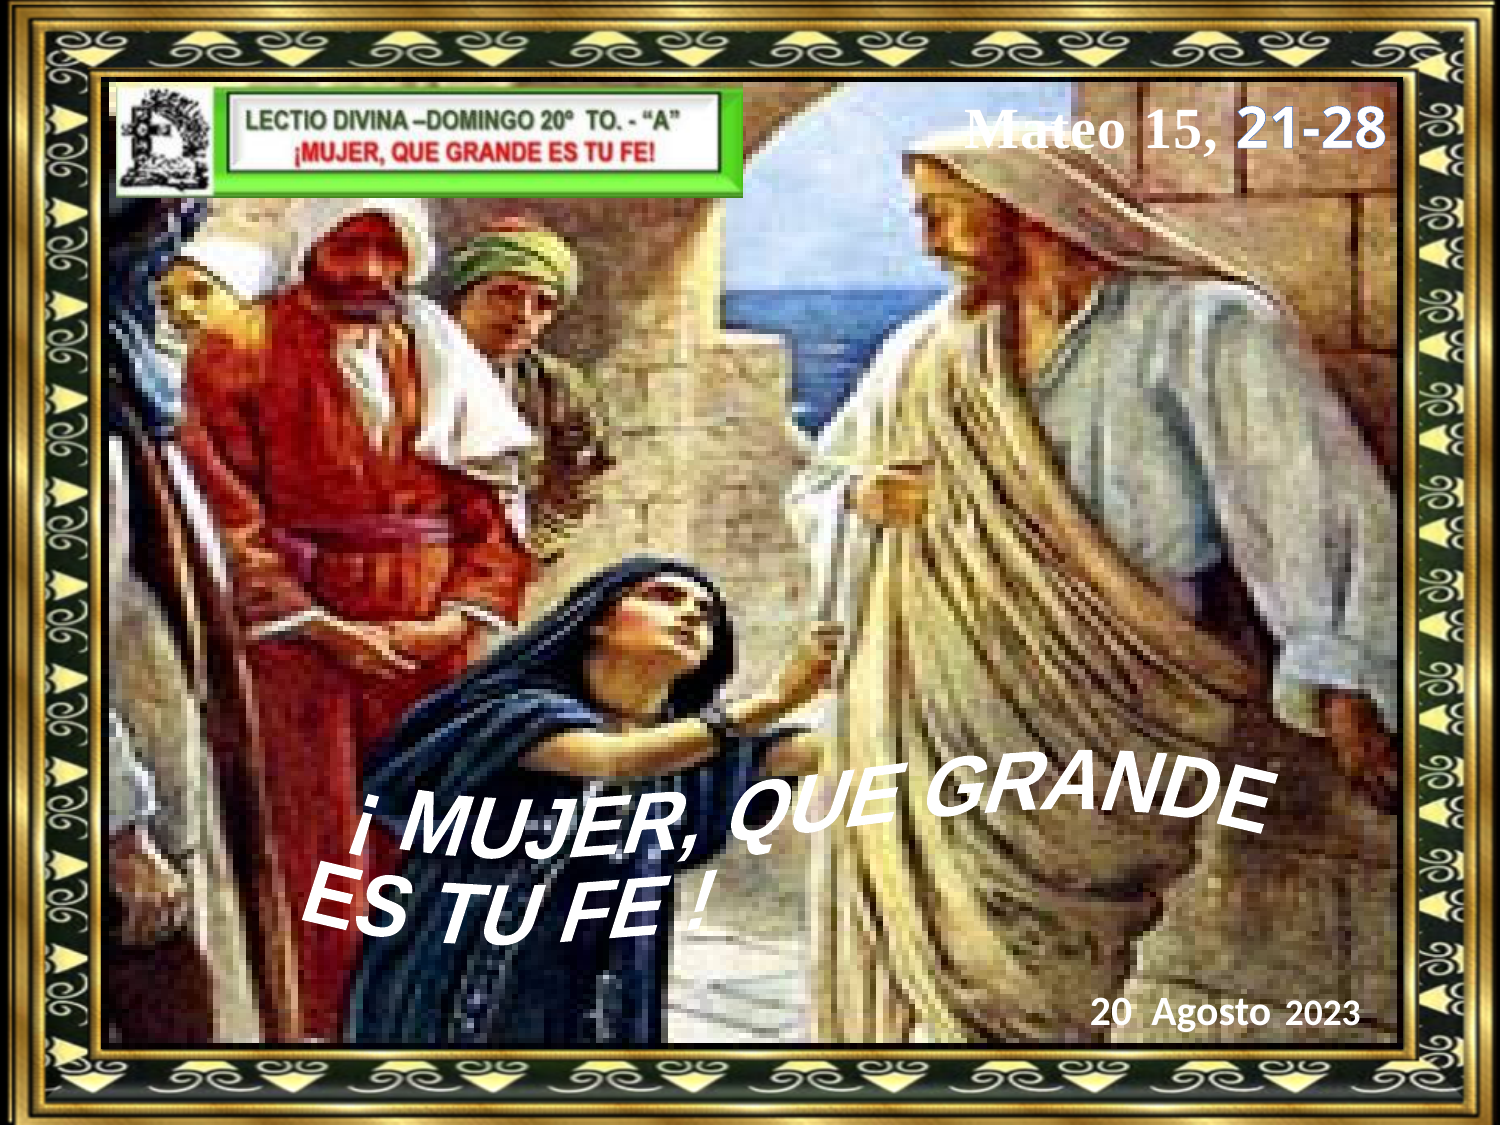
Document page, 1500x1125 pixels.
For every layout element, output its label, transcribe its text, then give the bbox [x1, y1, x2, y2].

text_box 20 Agosto 2023 [1403, 959, 1408, 1044]
text_box Mateo 15, 21-28 [1403, 82, 1452, 168]
picture [0, 0, 1500, 1125]
